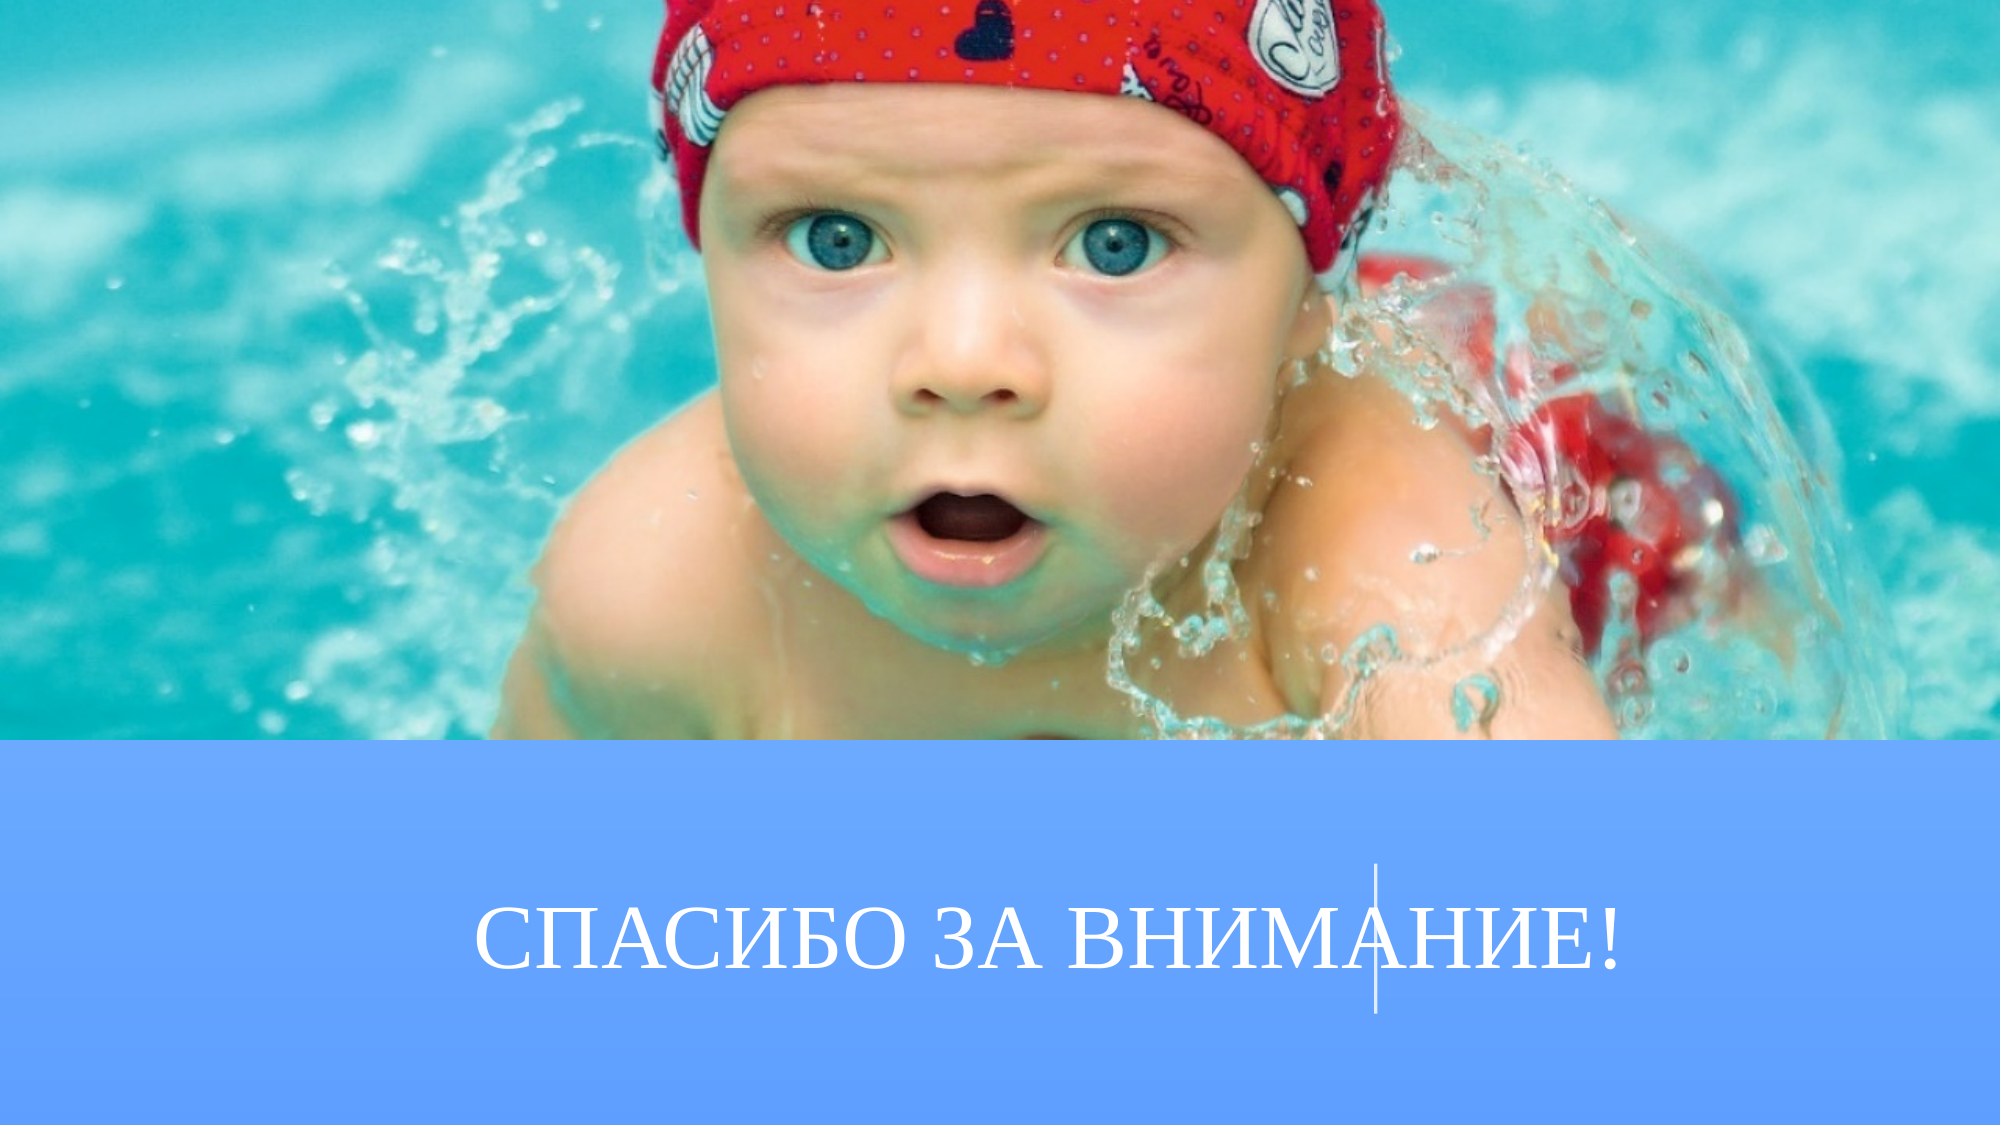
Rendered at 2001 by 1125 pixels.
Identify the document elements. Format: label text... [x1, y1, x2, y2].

picture [0, 0, 2000, 740]
title СПАСИБО ЗА ВНИМАНИЕ! [357, 834, 1643, 1043]
